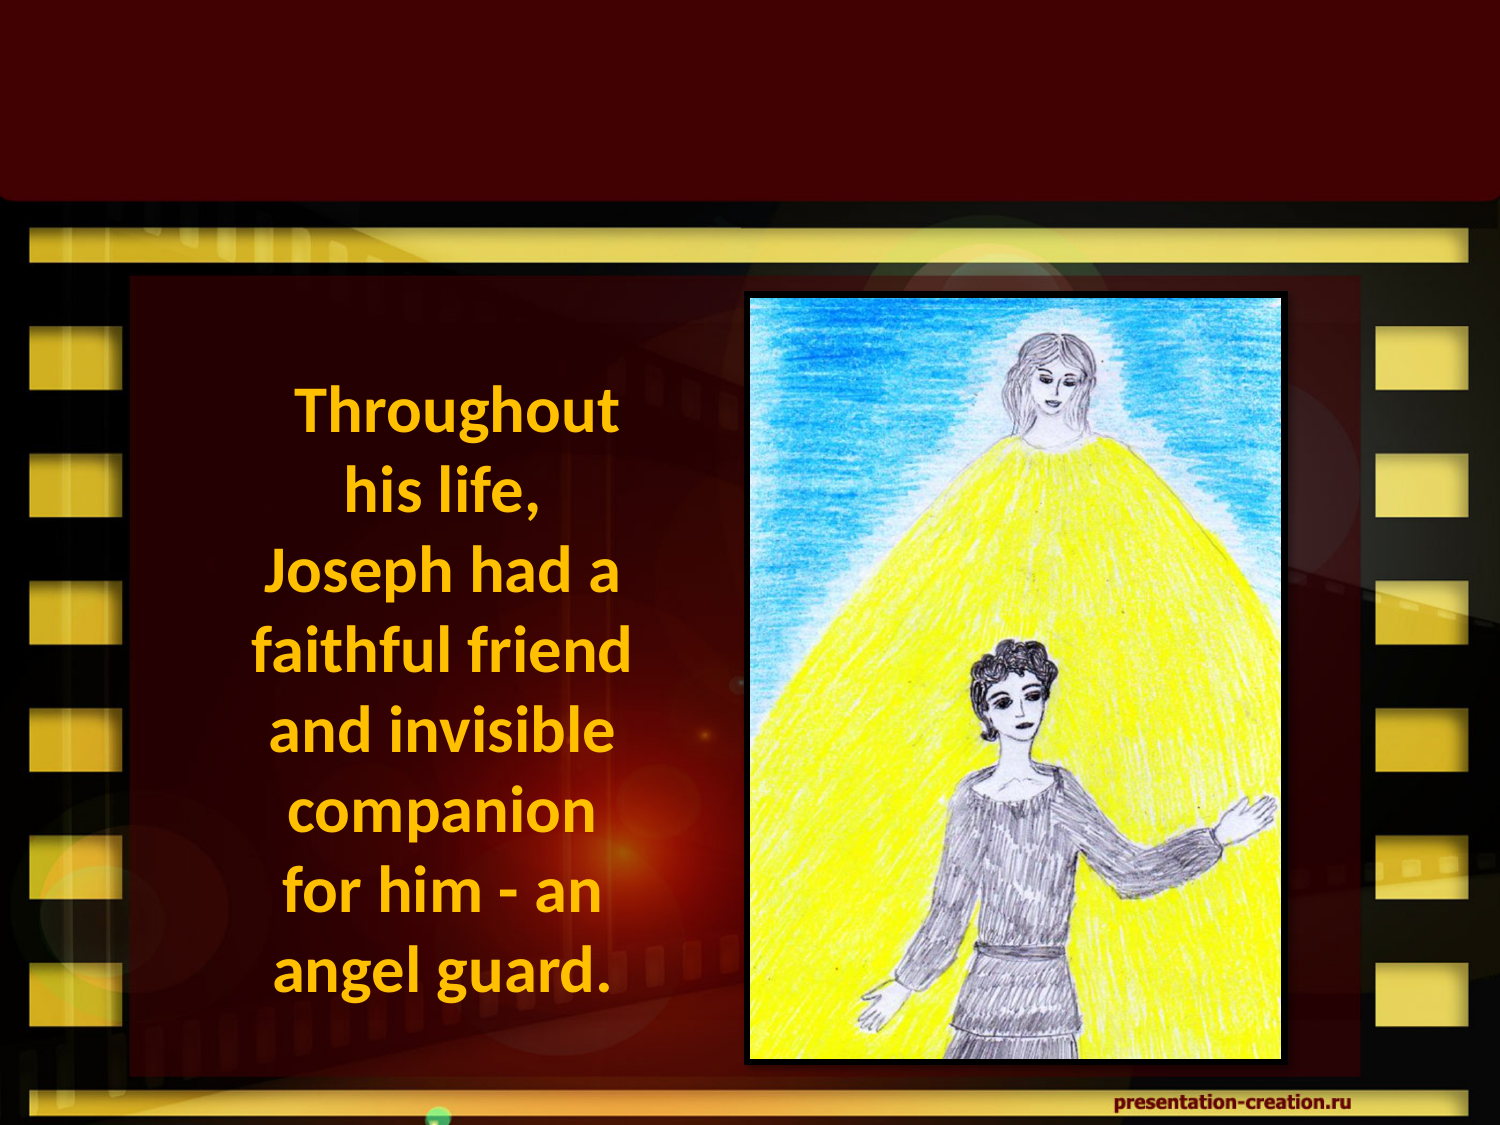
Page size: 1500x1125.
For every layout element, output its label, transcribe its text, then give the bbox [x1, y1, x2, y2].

picture [0, 0, 1500, 1125]
list Throughout his life, Joseph had a faithful friend and invisible companion for him - an angel guard. [230, 264, 656, 1093]
